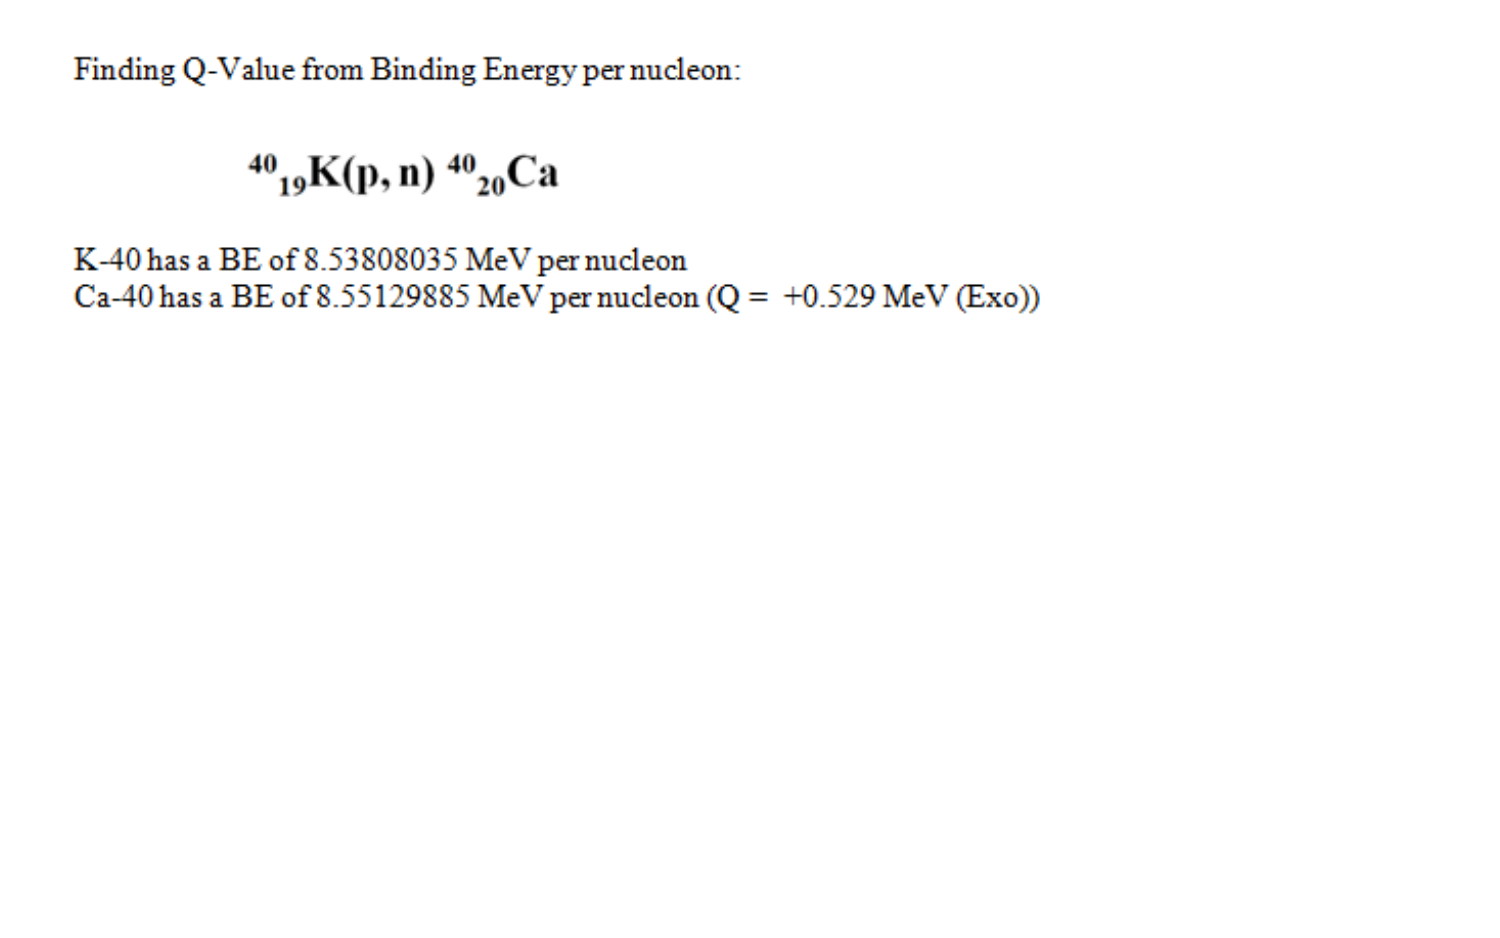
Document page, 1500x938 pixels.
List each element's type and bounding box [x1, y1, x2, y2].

picture [49, 30, 1084, 369]
